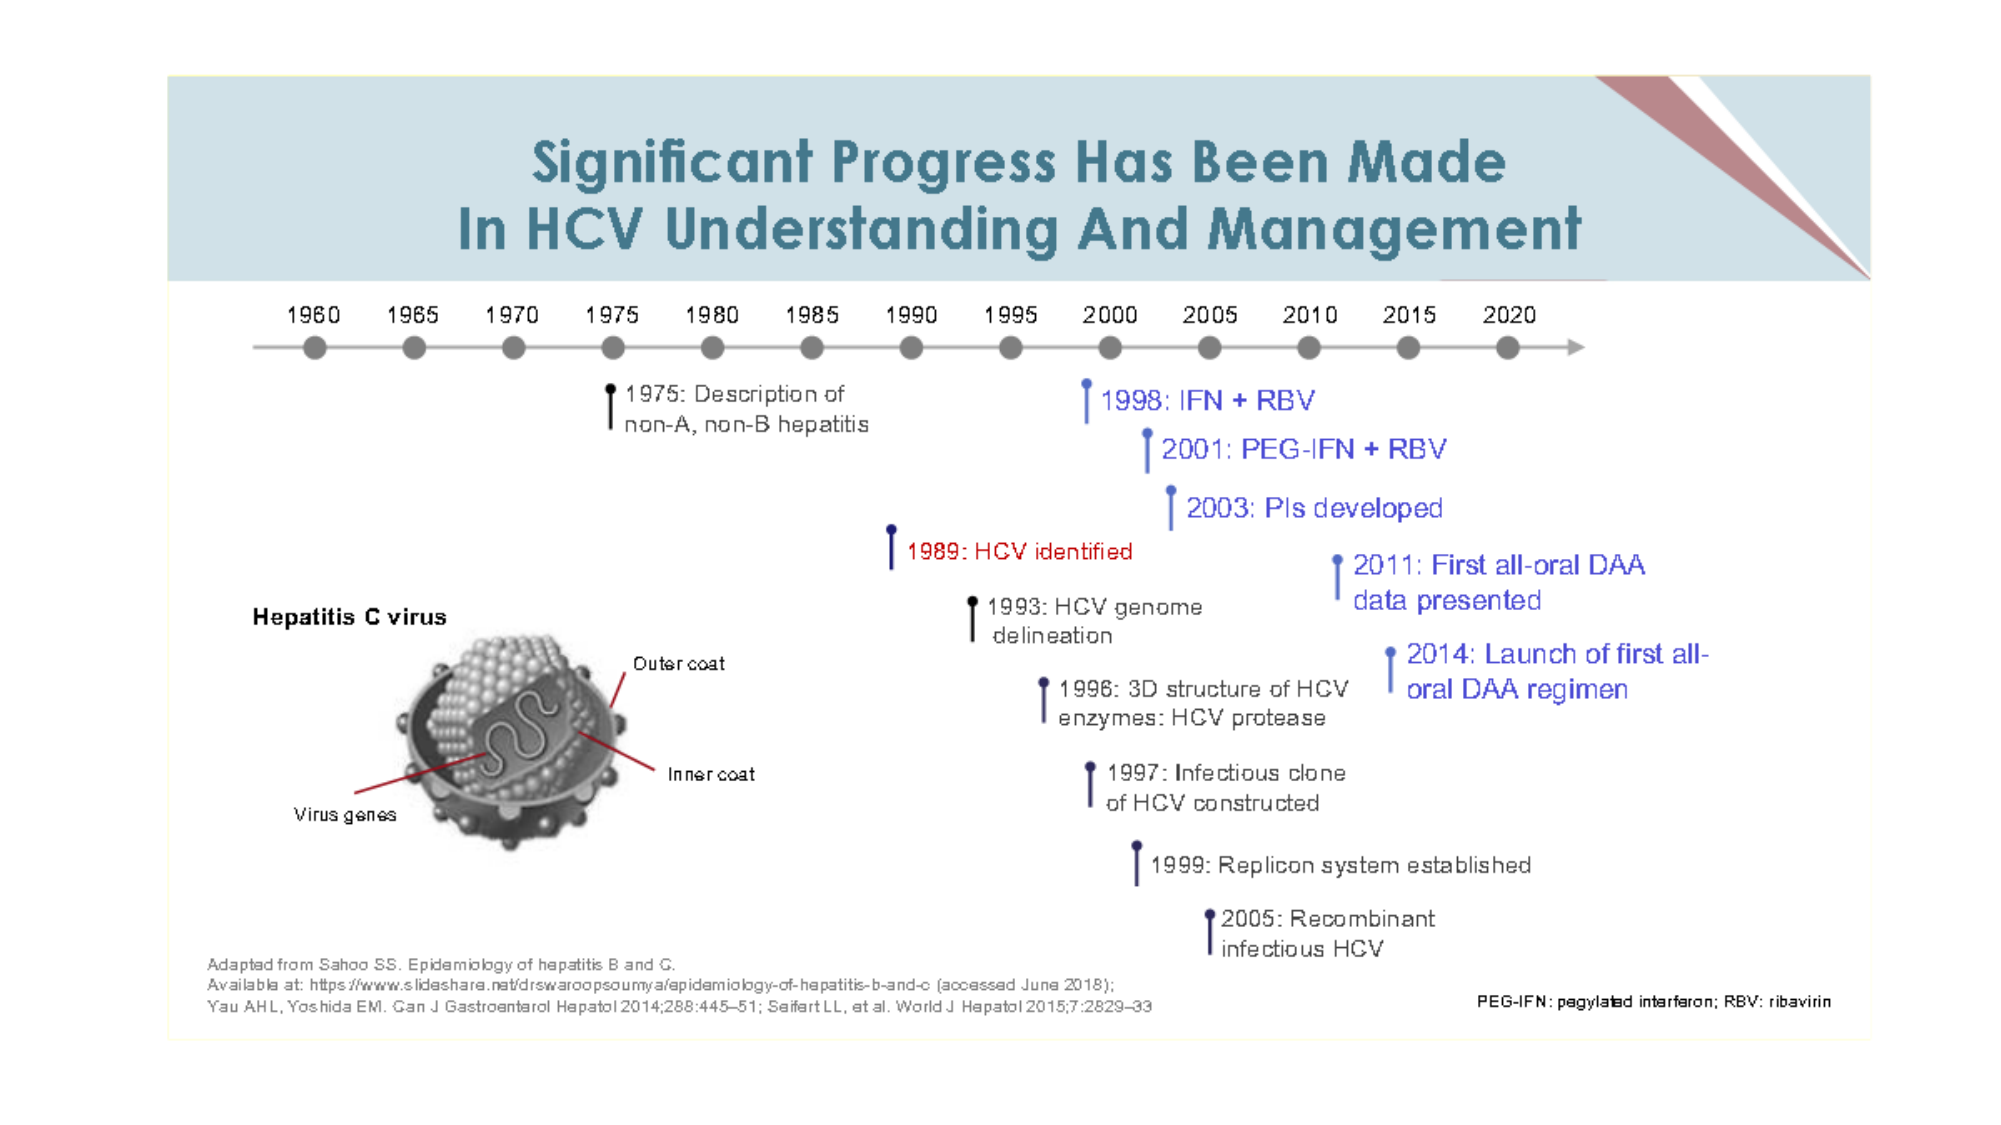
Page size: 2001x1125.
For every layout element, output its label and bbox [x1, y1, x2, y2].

picture [156, 55, 1894, 1108]
